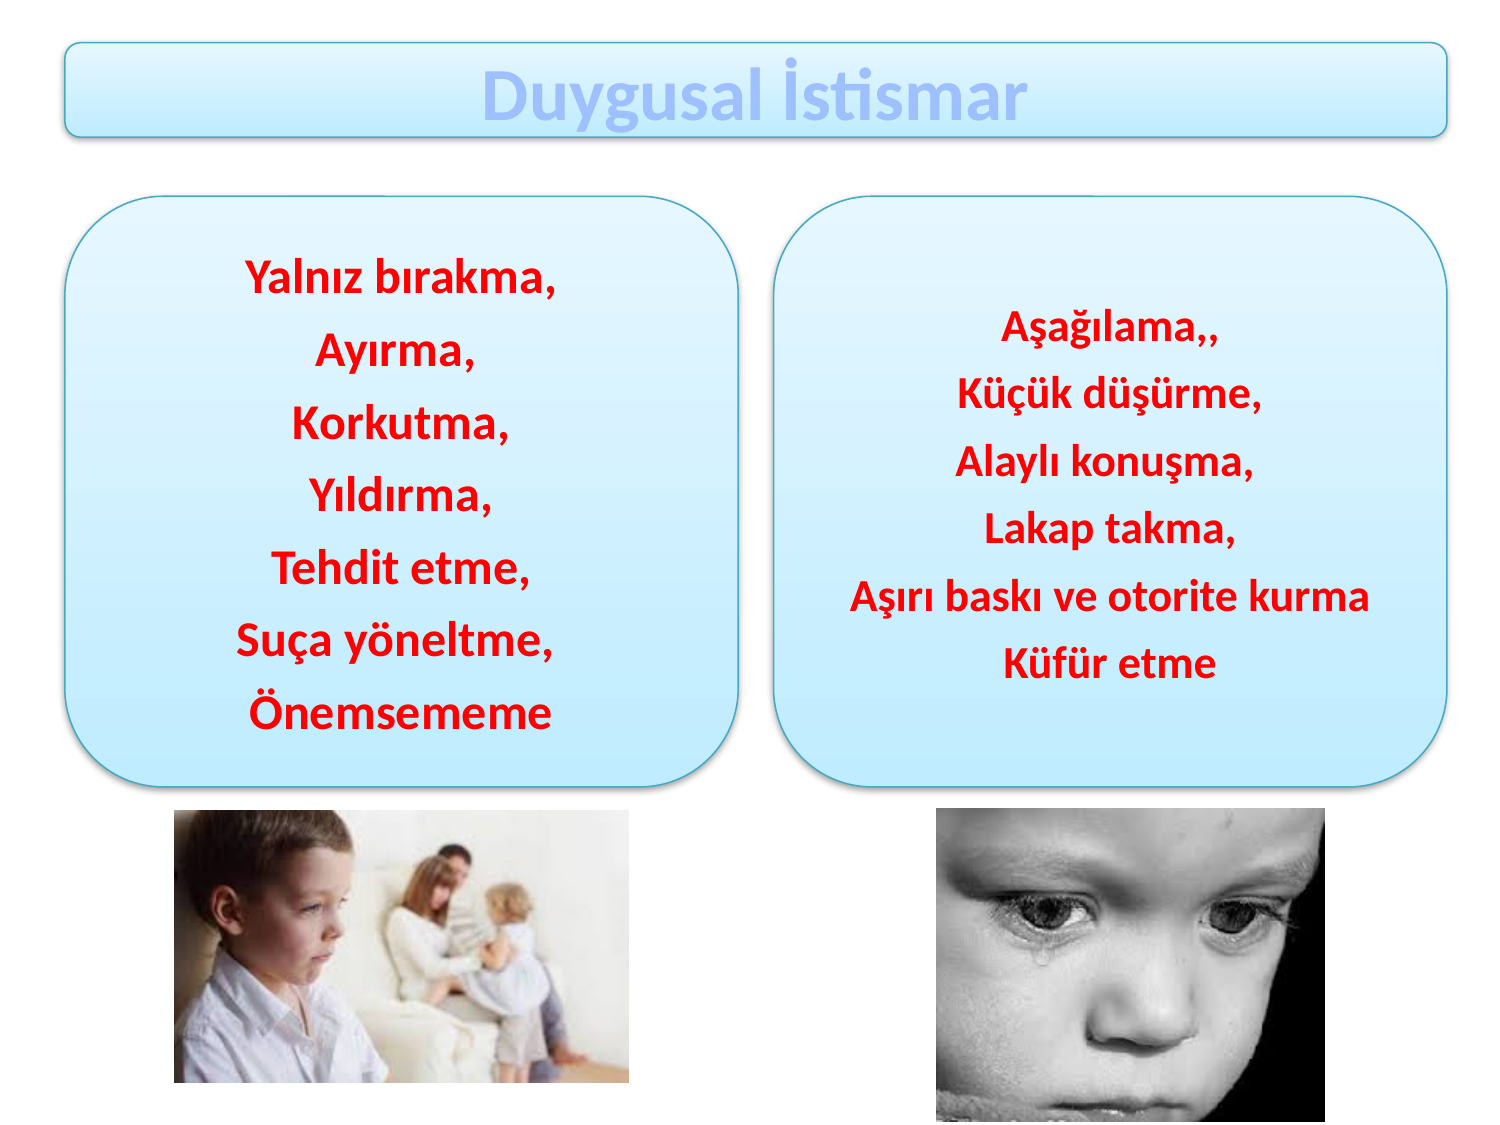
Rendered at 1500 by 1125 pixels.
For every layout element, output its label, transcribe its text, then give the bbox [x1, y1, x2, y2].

text_box Aşağılama,, Küçük düşürme, Alaylı konuşma, Lakap takma, Aşırı baskı ve otorite kurma Küfür etme [772, 195, 1448, 788]
picture [936, 808, 1325, 1122]
text_box Yalnız bırakma, Ayırma, Korkutma, Yıldırma, Tehdit etme, Suça yöneltme, Önemsememe [64, 195, 739, 788]
picture [174, 810, 629, 1083]
text_box Duygusal İstismar [64, 41, 1448, 138]
